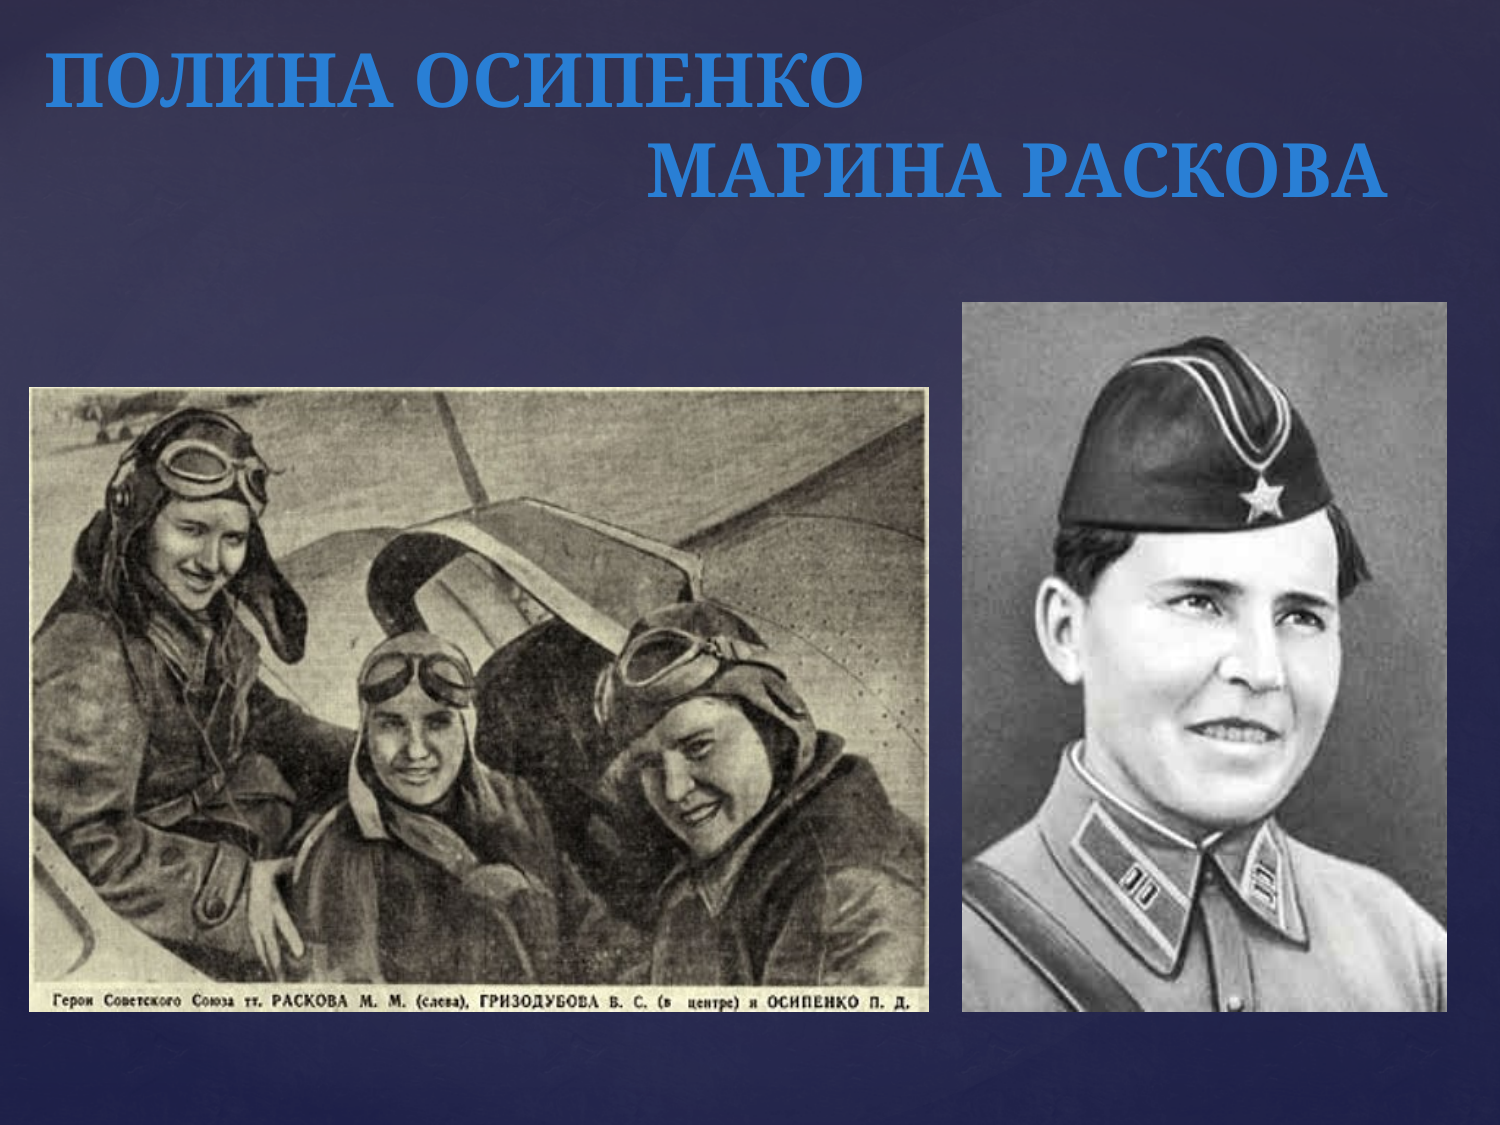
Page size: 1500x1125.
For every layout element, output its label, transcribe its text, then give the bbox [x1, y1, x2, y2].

title ПОЛИНА ОСИПЕНКО МАРИНА РАСКОВА [29, 0, 1439, 220]
picture [962, 302, 1448, 1012]
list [28, 387, 929, 1012]
